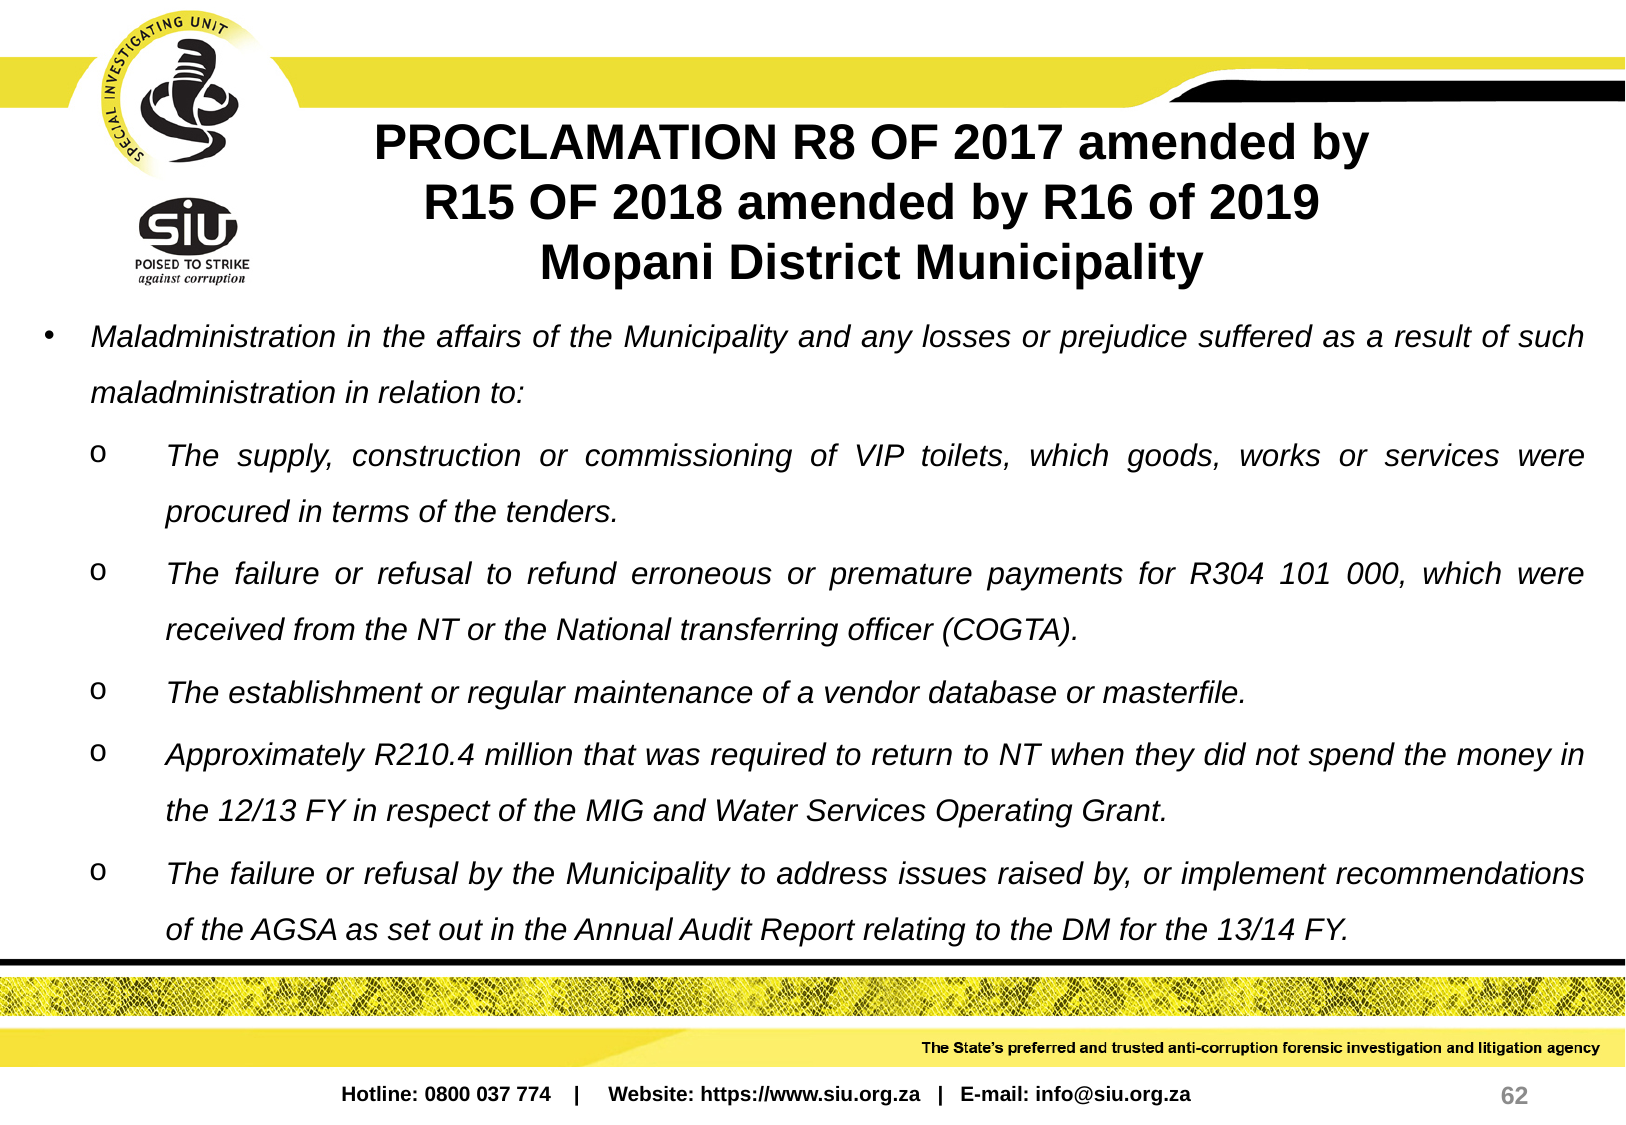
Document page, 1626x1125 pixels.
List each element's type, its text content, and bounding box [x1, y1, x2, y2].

title PROCLAMATION R8 OF 2017 amended by R15 OF 2018 amended by R16 of 2019 Mopani District Municipality [200, 75, 1544, 325]
slide_number 62 [1441, 1064, 1544, 1125]
text_box Hotline: 0800 037 774 | Website: https://www.siu.org.za | E-mail: info@siu.org.za [326, 1072, 1232, 1113]
picture [0, 0, 1626, 1125]
list Maladministration in the affairs of the Municipality and any losses or prejudice suffered as a result of such maladministration in relation to: The supply, construction or commissioning of VIP toilets, which goods, works or services were procured in terms of the tenders. The failure or refusal to refund erroneous or premature payments for R304 101 000, which were received from the NT or the National transferring officer (COGTA). The establishment or regular maintenance of a vendor database or masterfile. Approximately R210.4 million that was required to return to NT when they did not spend the money in the 12/13 FY in respect of the MIG and Water Services Operating Grant. The failure or refusal by the Municipality to address issues raised by, or implement recommendations of the AGSA as set out in the Annual Audit Report relating to the DM for the 13/14 FY. [28, 290, 1603, 960]
